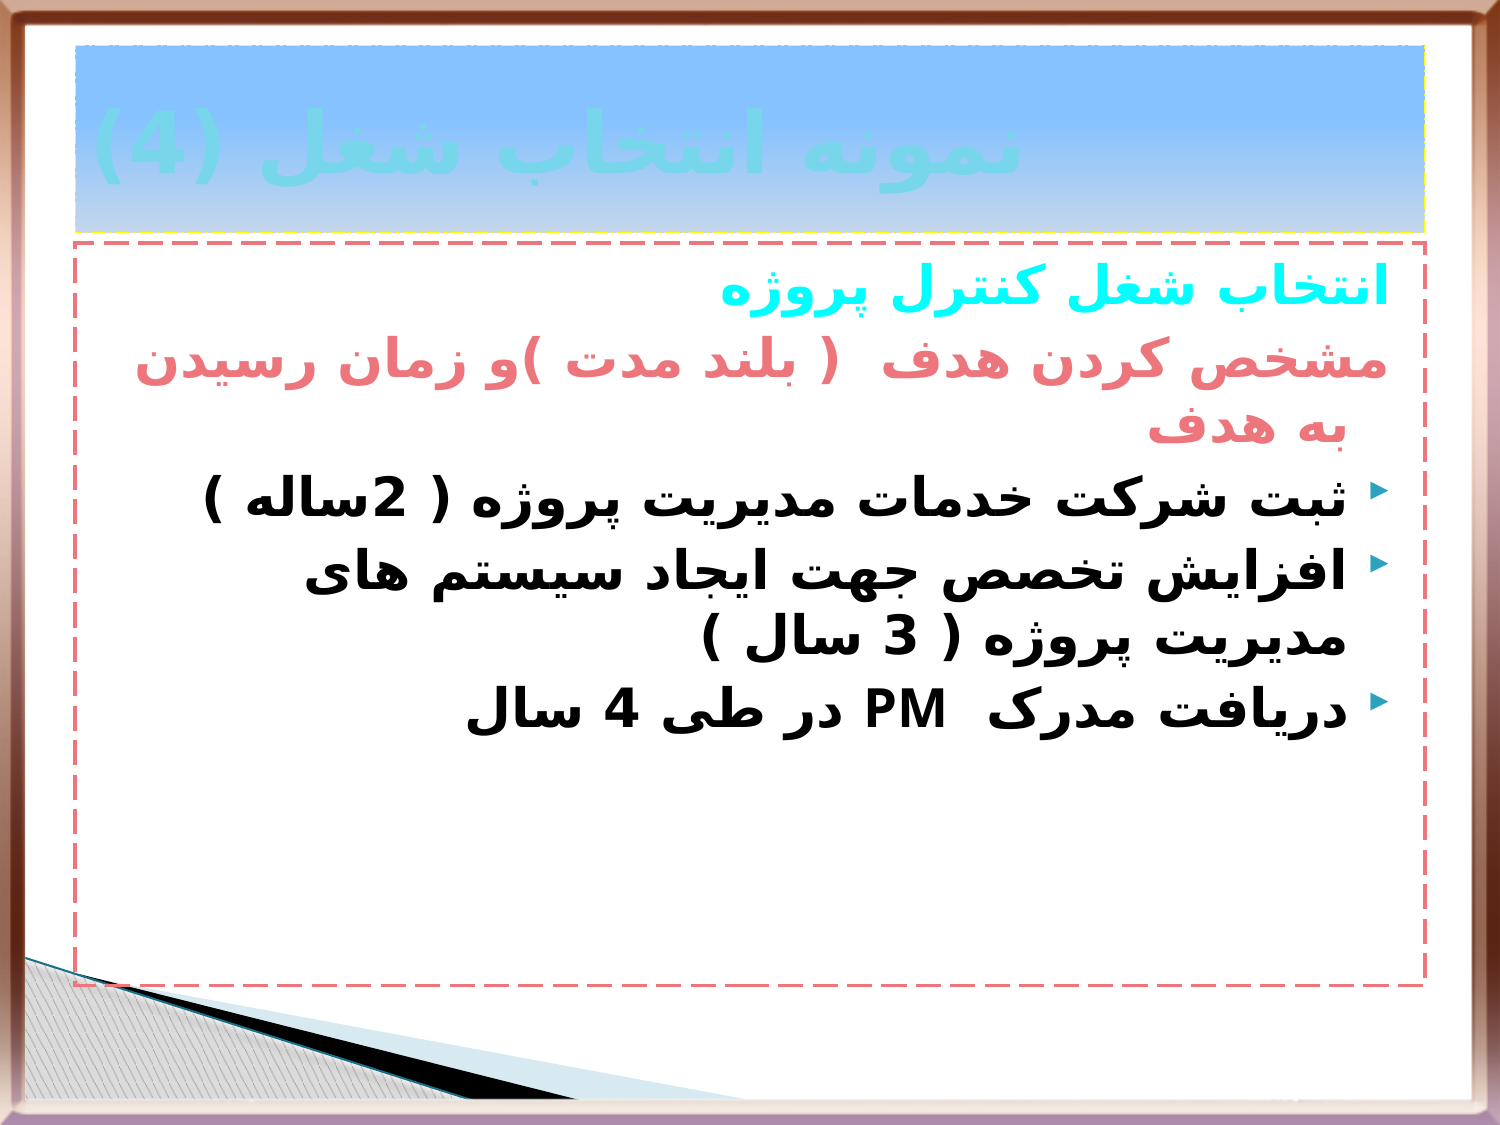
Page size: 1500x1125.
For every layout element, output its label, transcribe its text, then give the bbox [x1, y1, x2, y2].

picture [0, 0, 1500, 1125]
title نمونه انتخاب شغل (4) [75, 45, 1425, 233]
list انتخاب شغل کنترل پروژه مشخص کردن هدف ( بلند مدت )و زمان رسیدن به هدف ثبت شرکت خدمات مدیریت پروژه ( 2ساله ) افزایش تخصص جهت ایجاد سیستم های مدیریت پروژه ( 3 سال ) دریافت مدرک PM در طی 4 سال [75, 243, 1425, 986]
